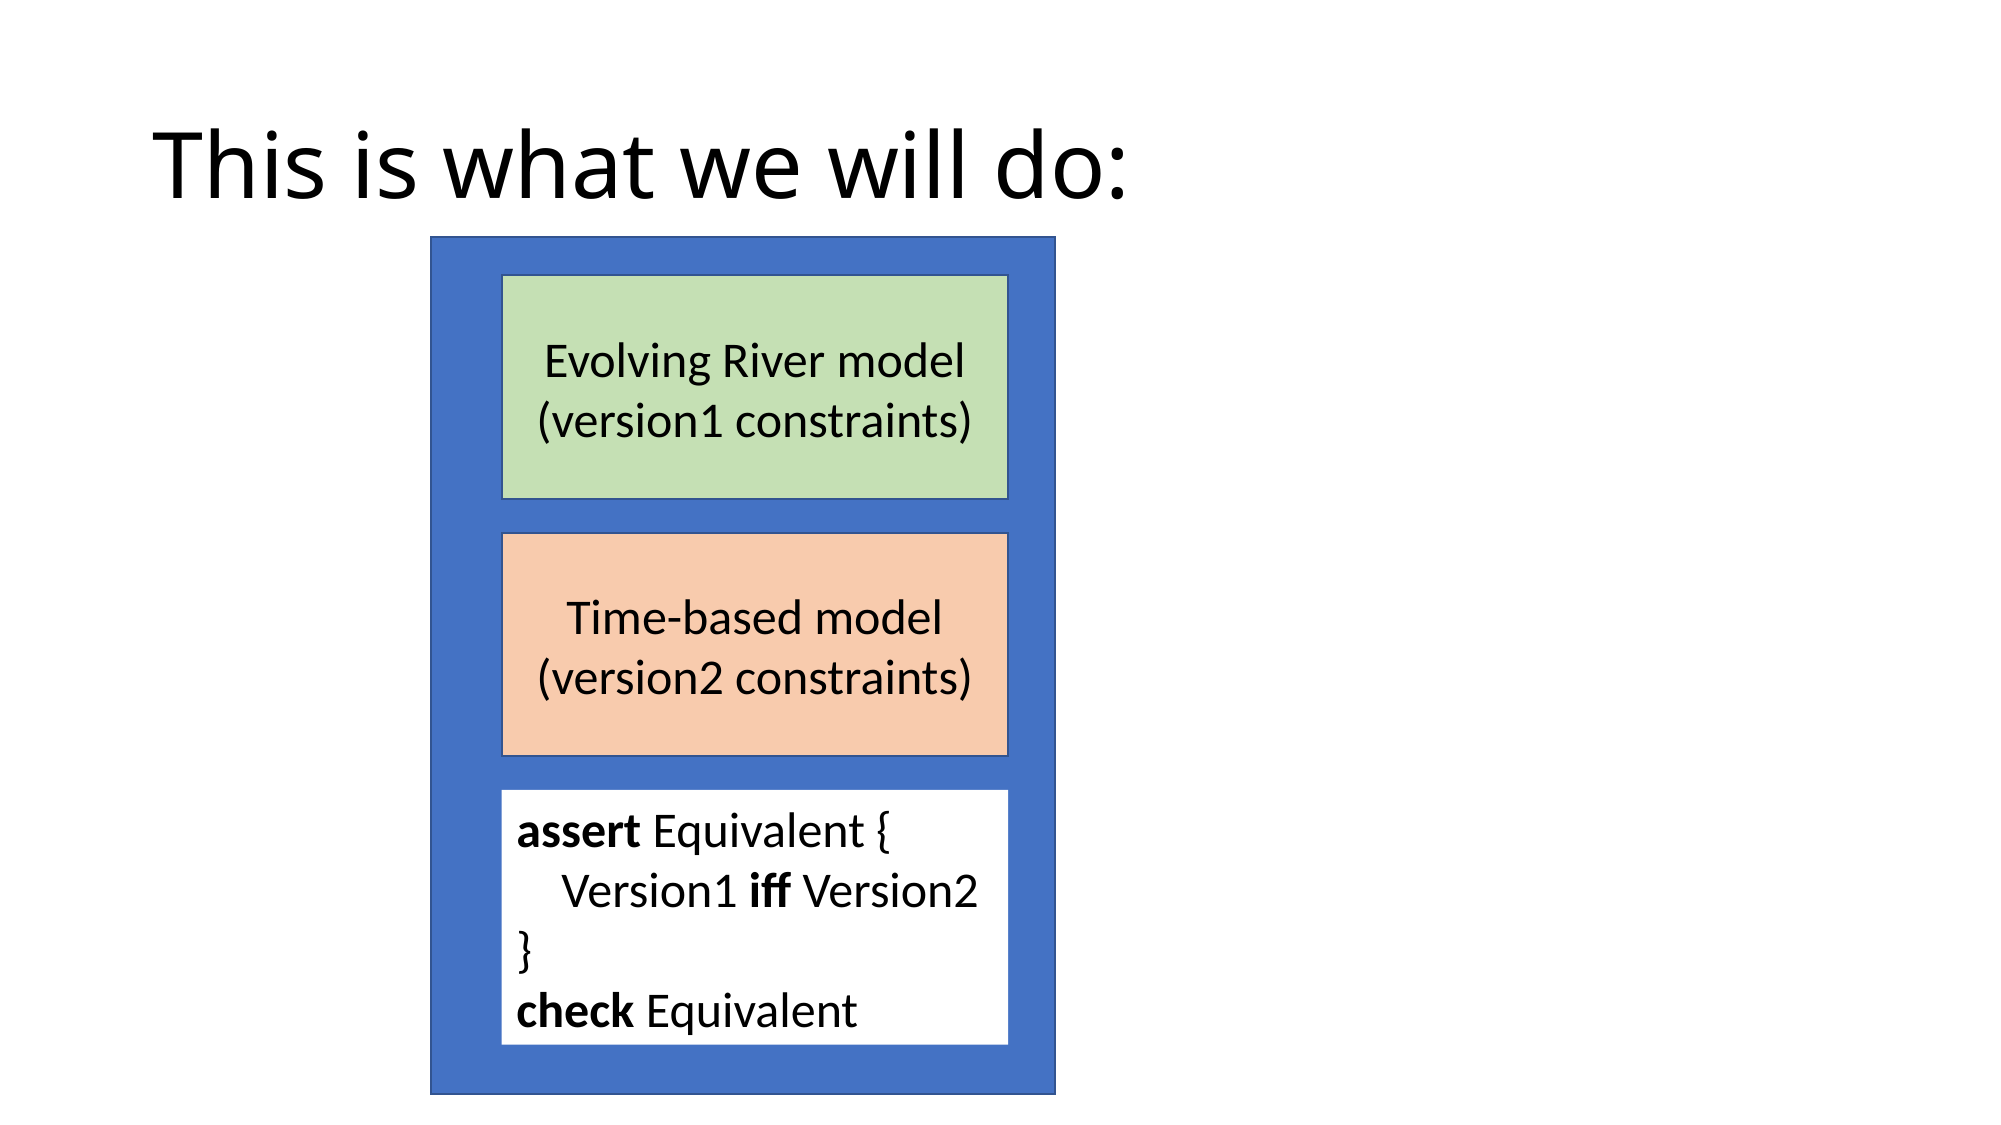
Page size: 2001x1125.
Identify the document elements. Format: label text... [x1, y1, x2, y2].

text_box Time-based model (version2 constraints) [501, 532, 1009, 757]
text_box Evolving River model (version1 constraints) [501, 274, 1009, 500]
text_box [430, 236, 1056, 1095]
text_box assert Equivalent { Version1 iff Version2 } check Equivalent [501, 789, 1009, 1045]
title This is what we will do: [137, 59, 1863, 278]
